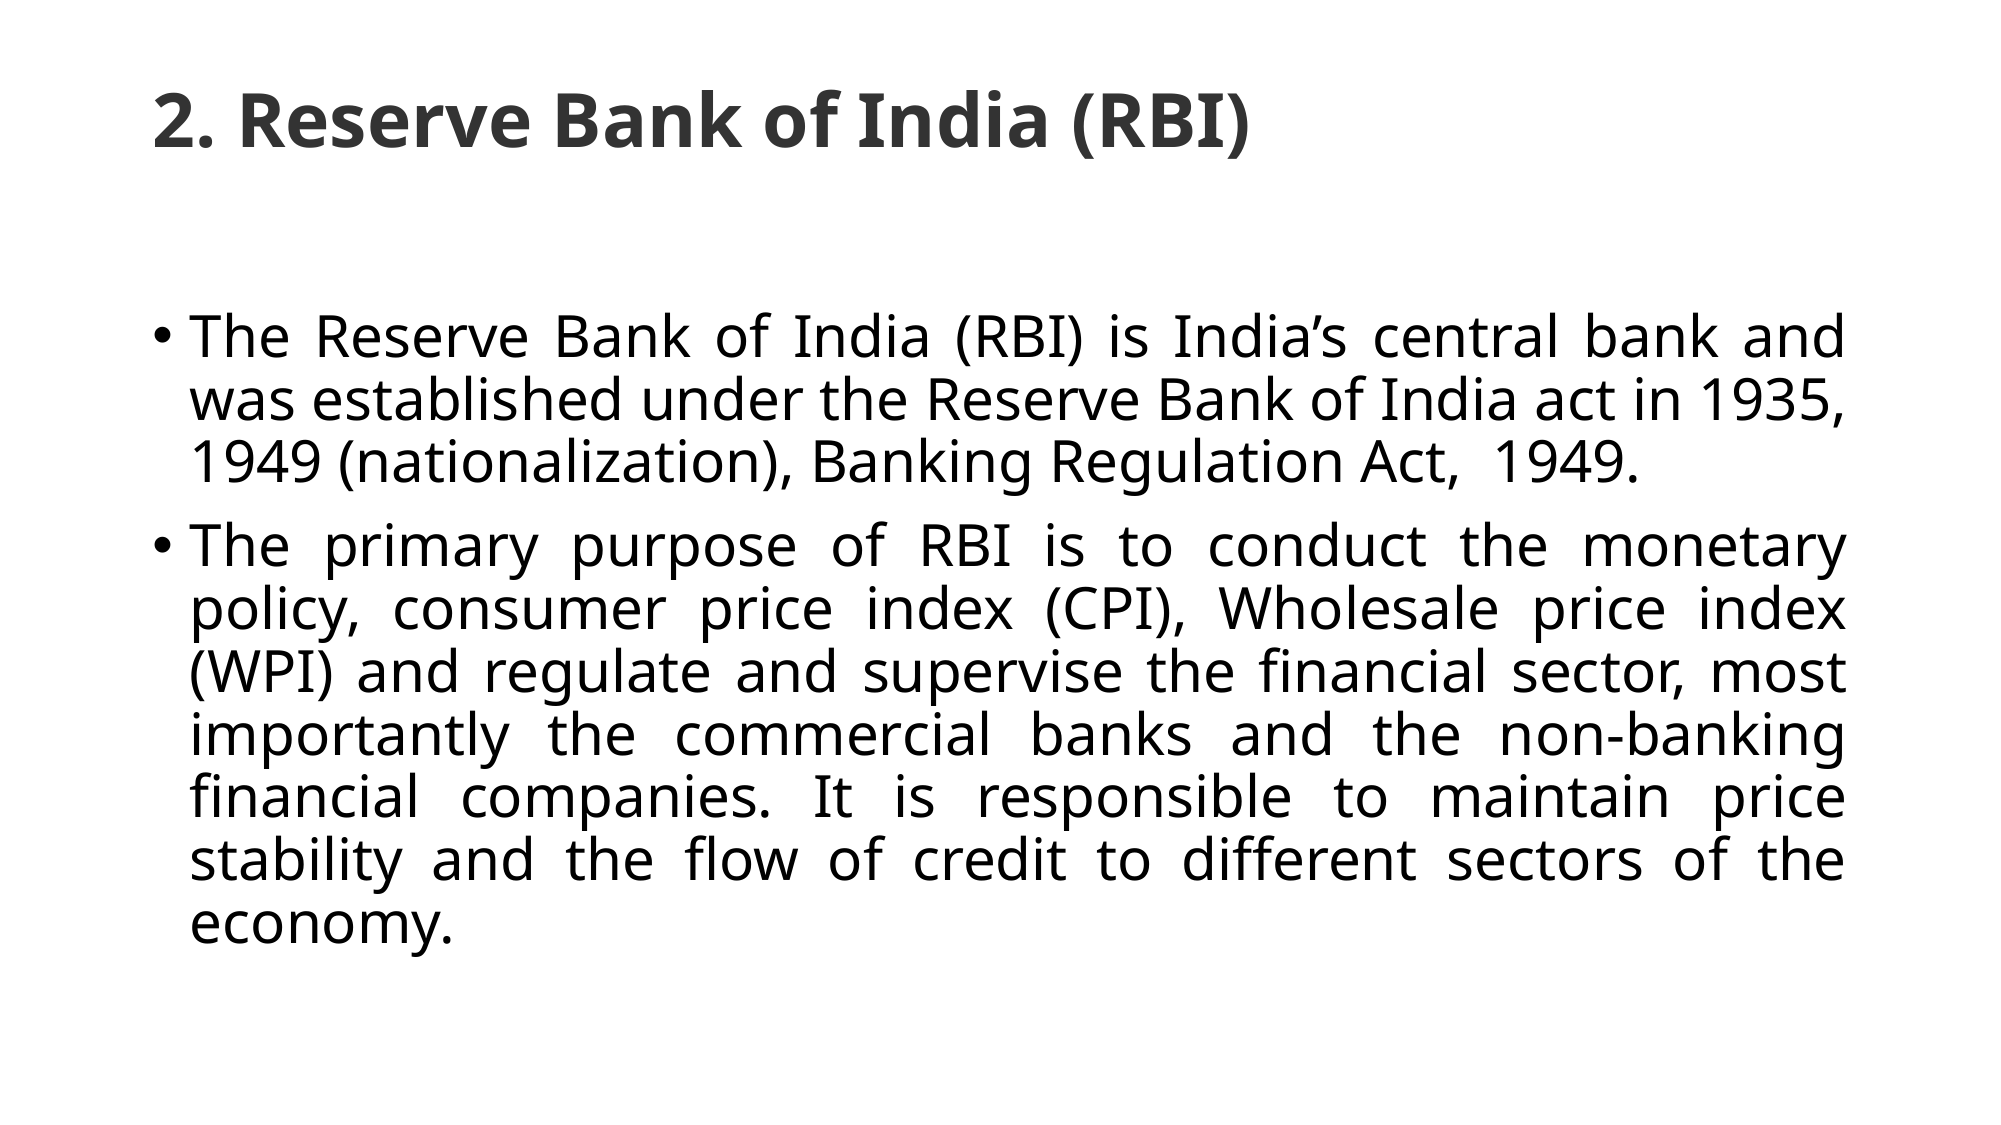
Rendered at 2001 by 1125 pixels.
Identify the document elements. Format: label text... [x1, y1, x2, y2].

title 2. Reserve Bank of India (RBI) [137, 59, 1863, 278]
list The Reserve Bank of India (RBI) is India’s central bank and was established under the Reserve Bank of India act in 1935, 1949 (nationalization), Banking Regulation Act, 1949. The primary purpose of RBI is to conduct the monetary policy, consumer price index (CPI), Wholesale price index (WPI) and regulate and supervise the financial sector, most importantly the commercial banks and the non-banking financial companies. It is responsible to maintain price stability and the flow of credit to different sectors of the economy. [137, 299, 1863, 1014]
